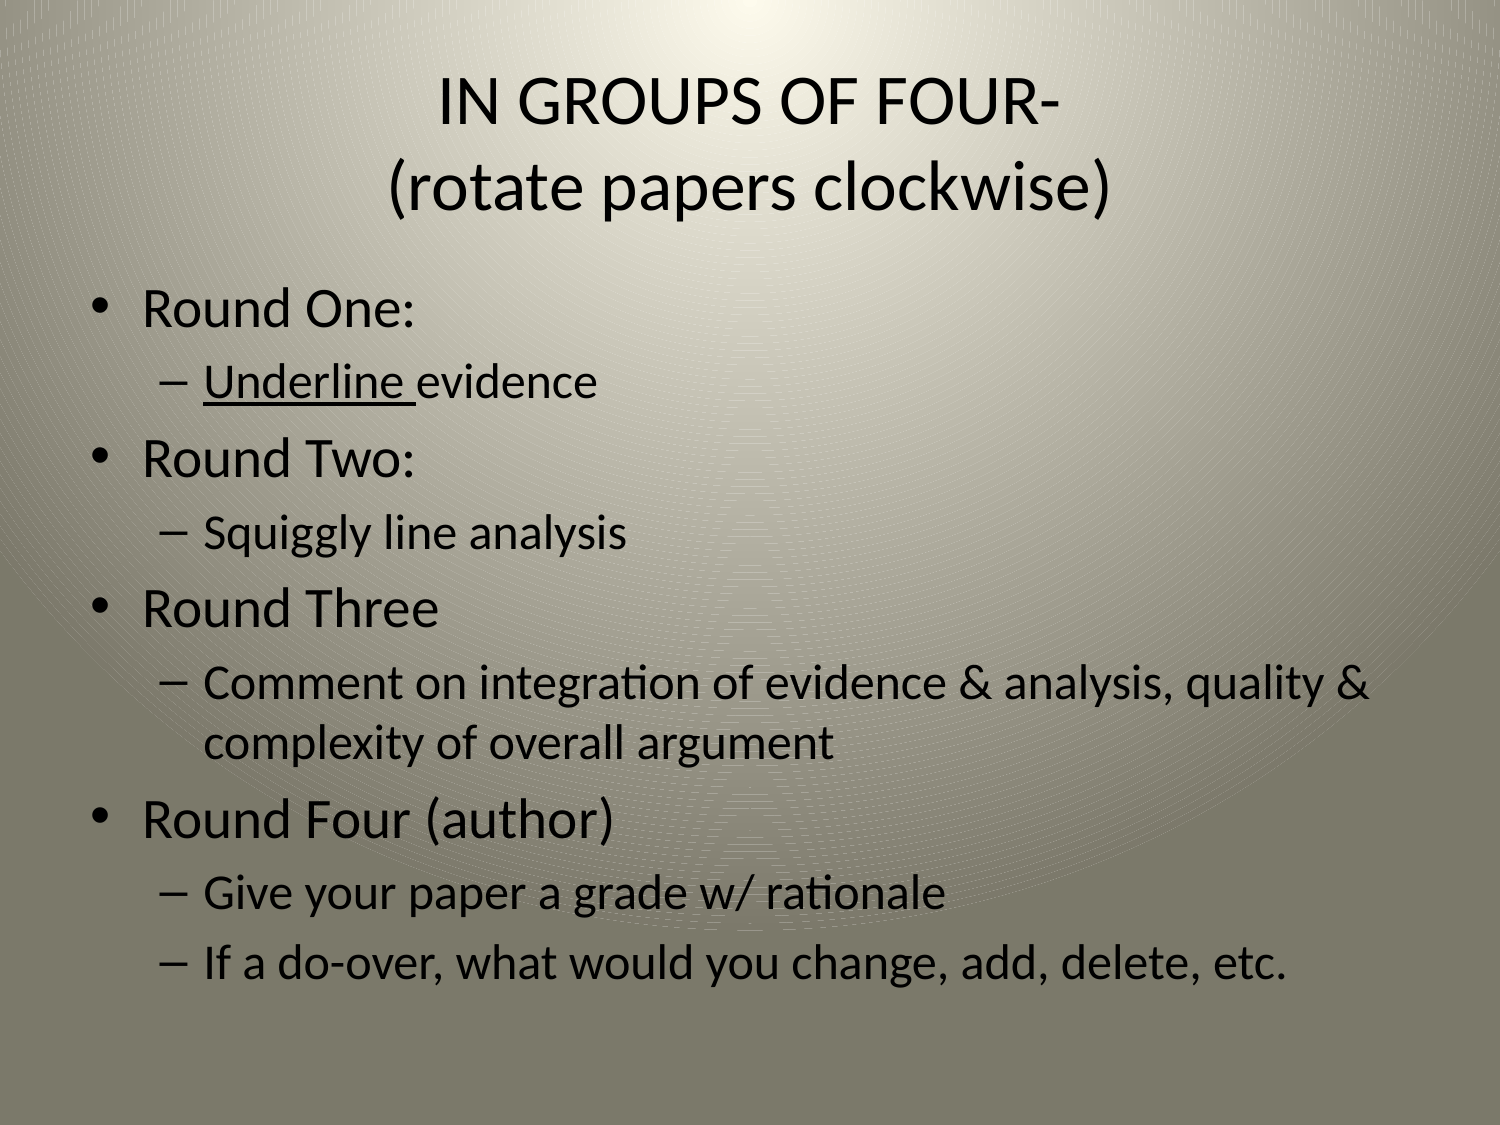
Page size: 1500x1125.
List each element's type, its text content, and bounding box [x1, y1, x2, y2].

list Round One: Underline evidence Round Two: Squiggly line analysis Round Three Comment on integration of evidence & analysis, quality & complexity of overall argument Round Four (author) Give your paper a grade w/ rationale If a do-over, what would you change, add, delete, etc. [75, 262, 1425, 1005]
title IN GROUPS OF FOUR- (rotate papers clockwise) [75, 45, 1425, 233]
